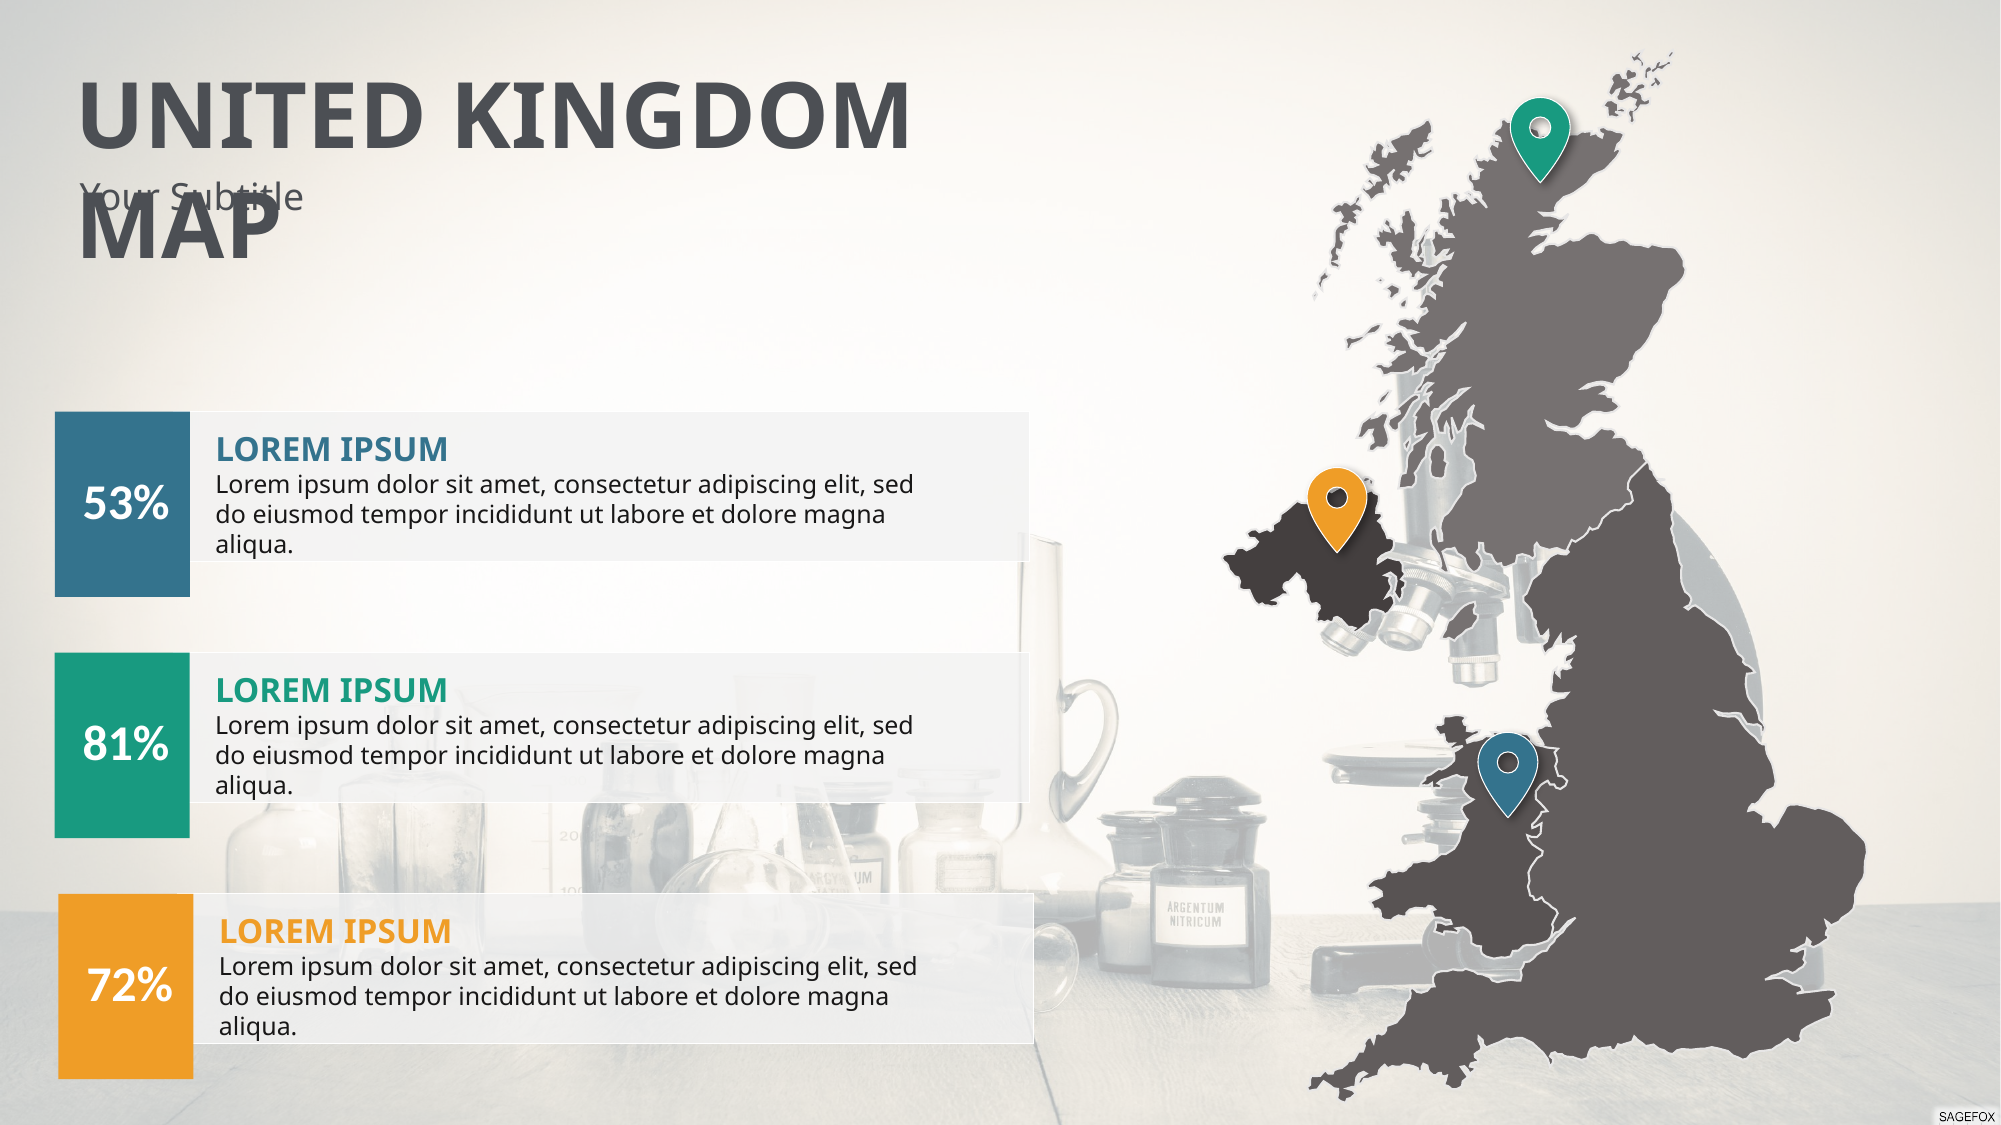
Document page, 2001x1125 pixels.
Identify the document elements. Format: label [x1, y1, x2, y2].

text_box [60, 49, 1036, 227]
text_box [54, 652, 1030, 839]
text_box [54, 411, 1030, 597]
text_box [58, 893, 1034, 1080]
text_box [1221, 49, 1867, 1103]
picture [1936, 1111, 1997, 1125]
